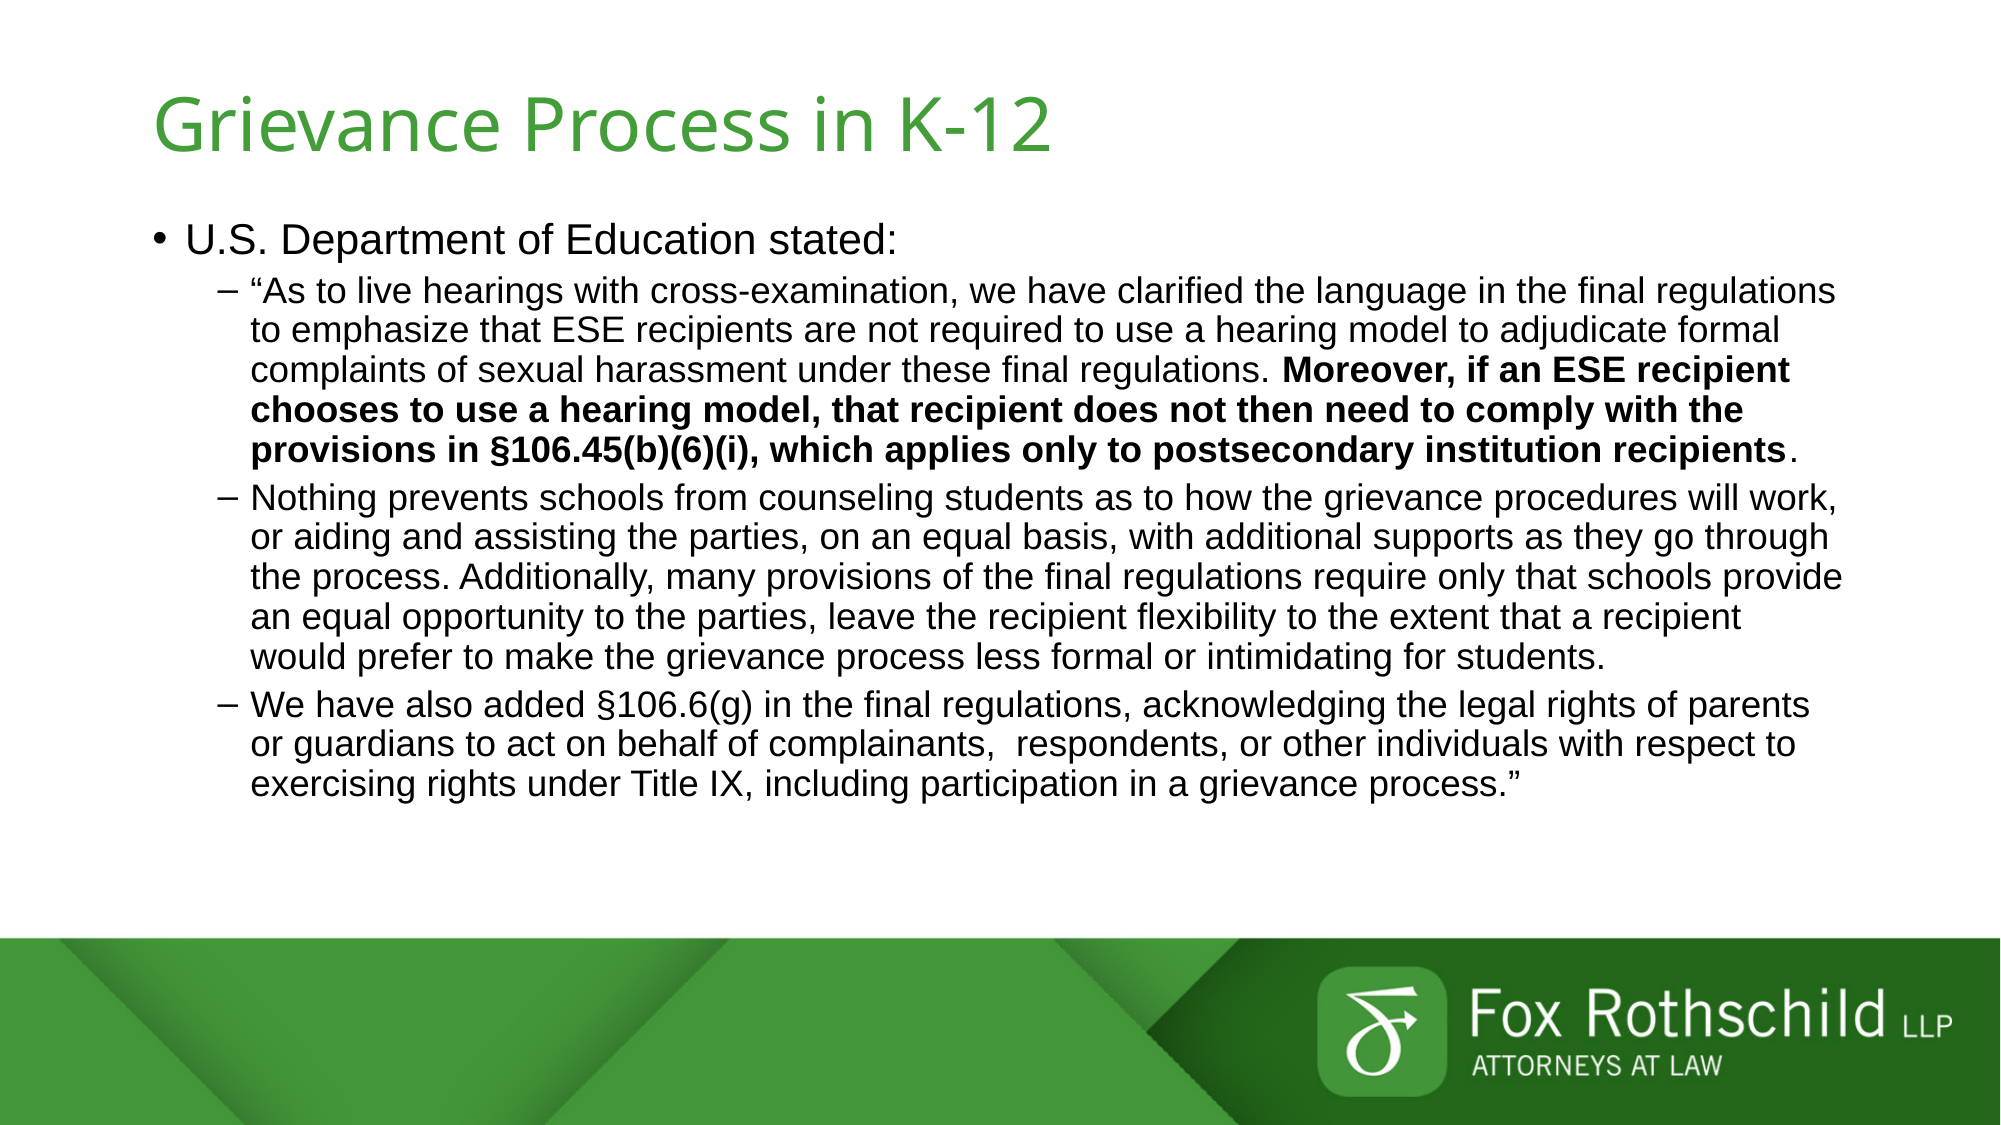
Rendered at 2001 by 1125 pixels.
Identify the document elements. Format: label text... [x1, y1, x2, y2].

list U.S. Department of Education stated: “As to live hearings with cross-examination, we have clarified the language in the final regulations to emphasize that ESE recipients are not required to use a hearing model to adjudicate formal complaints of sexual harassment under these final regulations. Moreover, if an ESE recipient chooses to use a hearing model, that recipient does not then need to comply with the provisions in §106.45(b)(6)(i), which applies only to postsecondary institution recipients. Nothing prevents schools from counseling students as to how the grievance procedures will work, or aiding and assisting the parties, on an equal basis, with additional supports as they go through the process. Additionally, many provisions of the final regulations require only that schools provide an equal opportunity to the parties, leave the recipient flexibility to the extent that a recipient would prefer to make the grievance process less formal or intimidating for students. We have also added §106.6(g) in the final regulations, acknowledging the legal rights of parents or guardians to act on behalf of complainants, respondents, or other individuals with respect to exercising rights under Title IX, including participation in a grievance process.” [137, 209, 1863, 899]
title Grievance Process in K-12 [137, 59, 1863, 194]
picture [0, 0, 2001, 1125]
